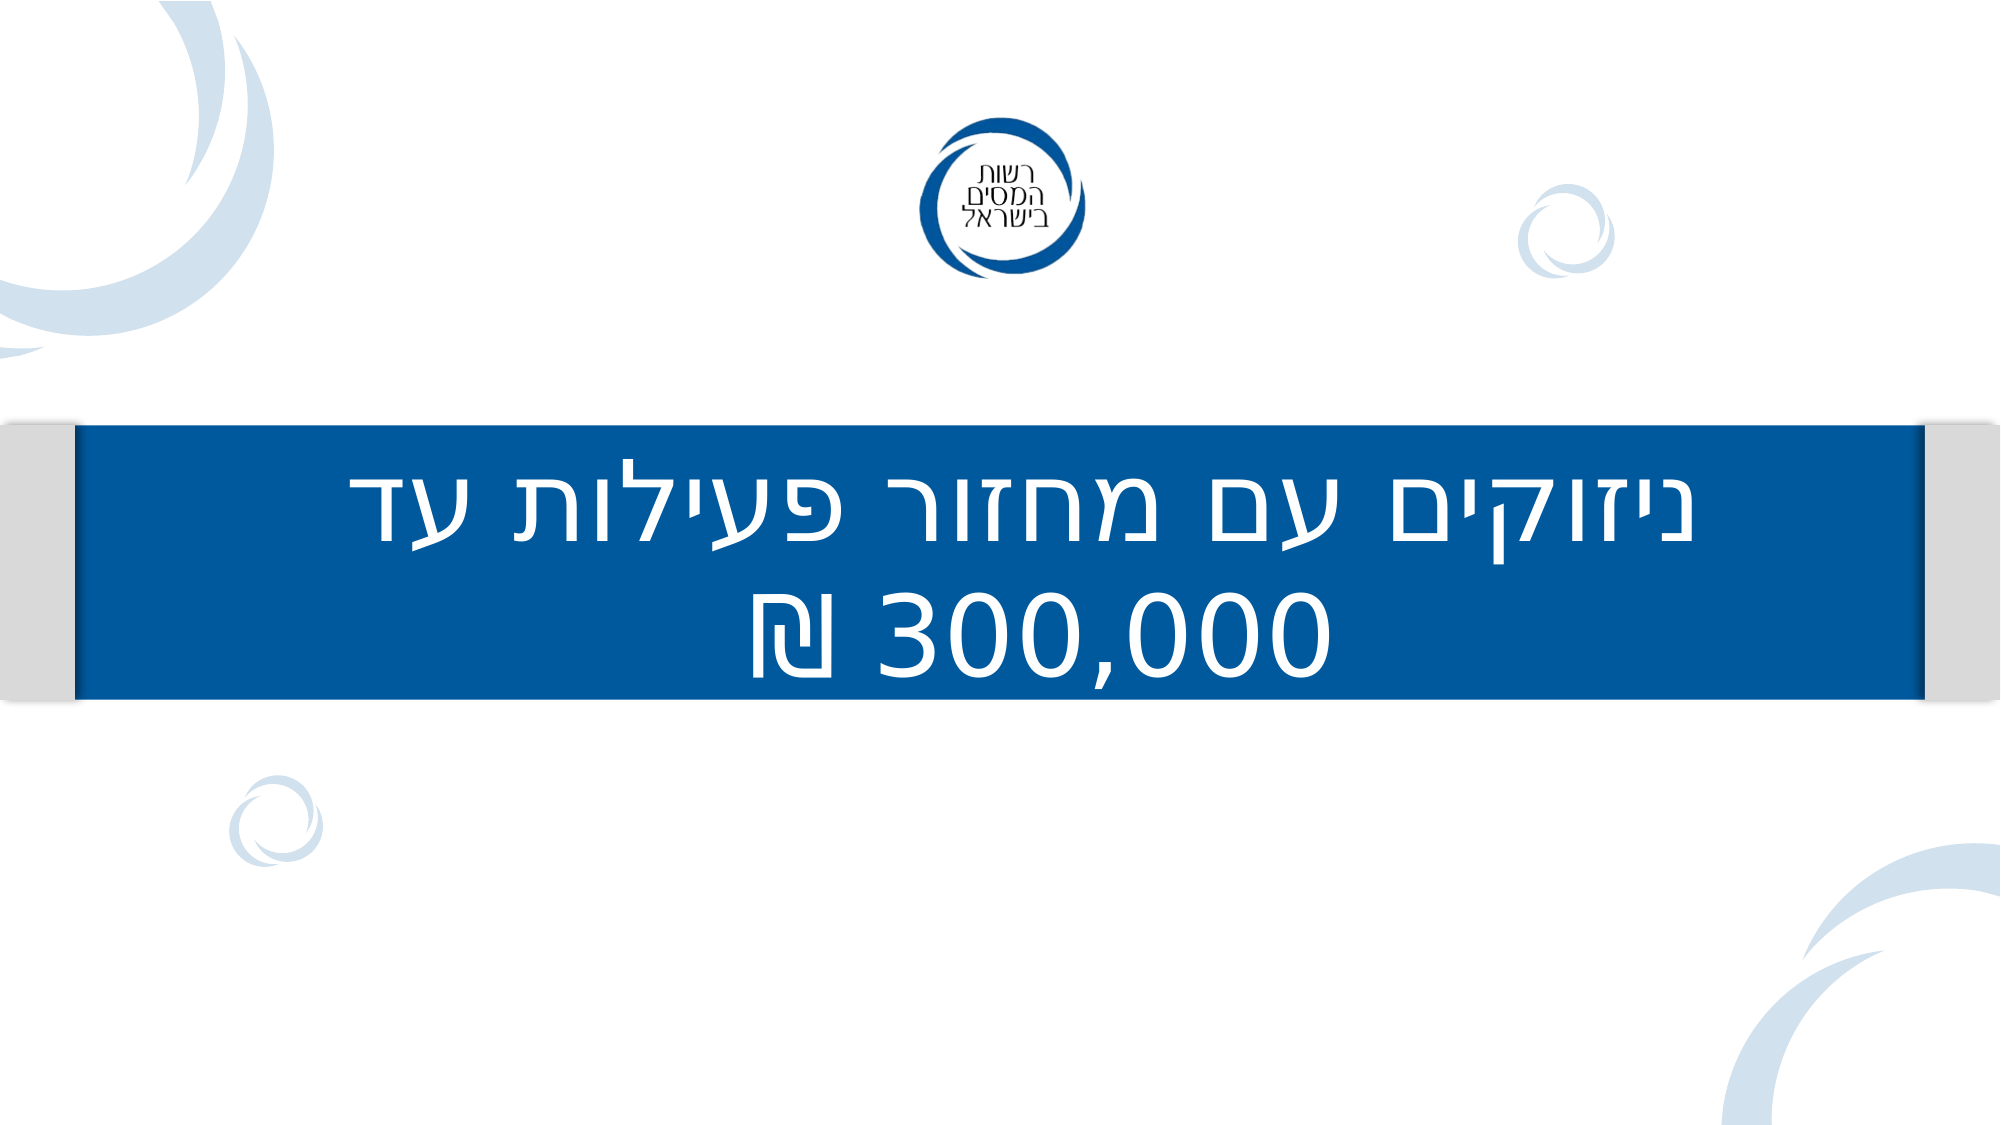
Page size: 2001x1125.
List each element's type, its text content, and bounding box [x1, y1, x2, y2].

text_box ניזוקים עם מחזור פעילות עד 300,000 ₪ [101, 427, 1949, 698]
text_box [76, 425, 1924, 698]
picture [894, 102, 1106, 294]
text_box [0, 698, 2000, 799]
